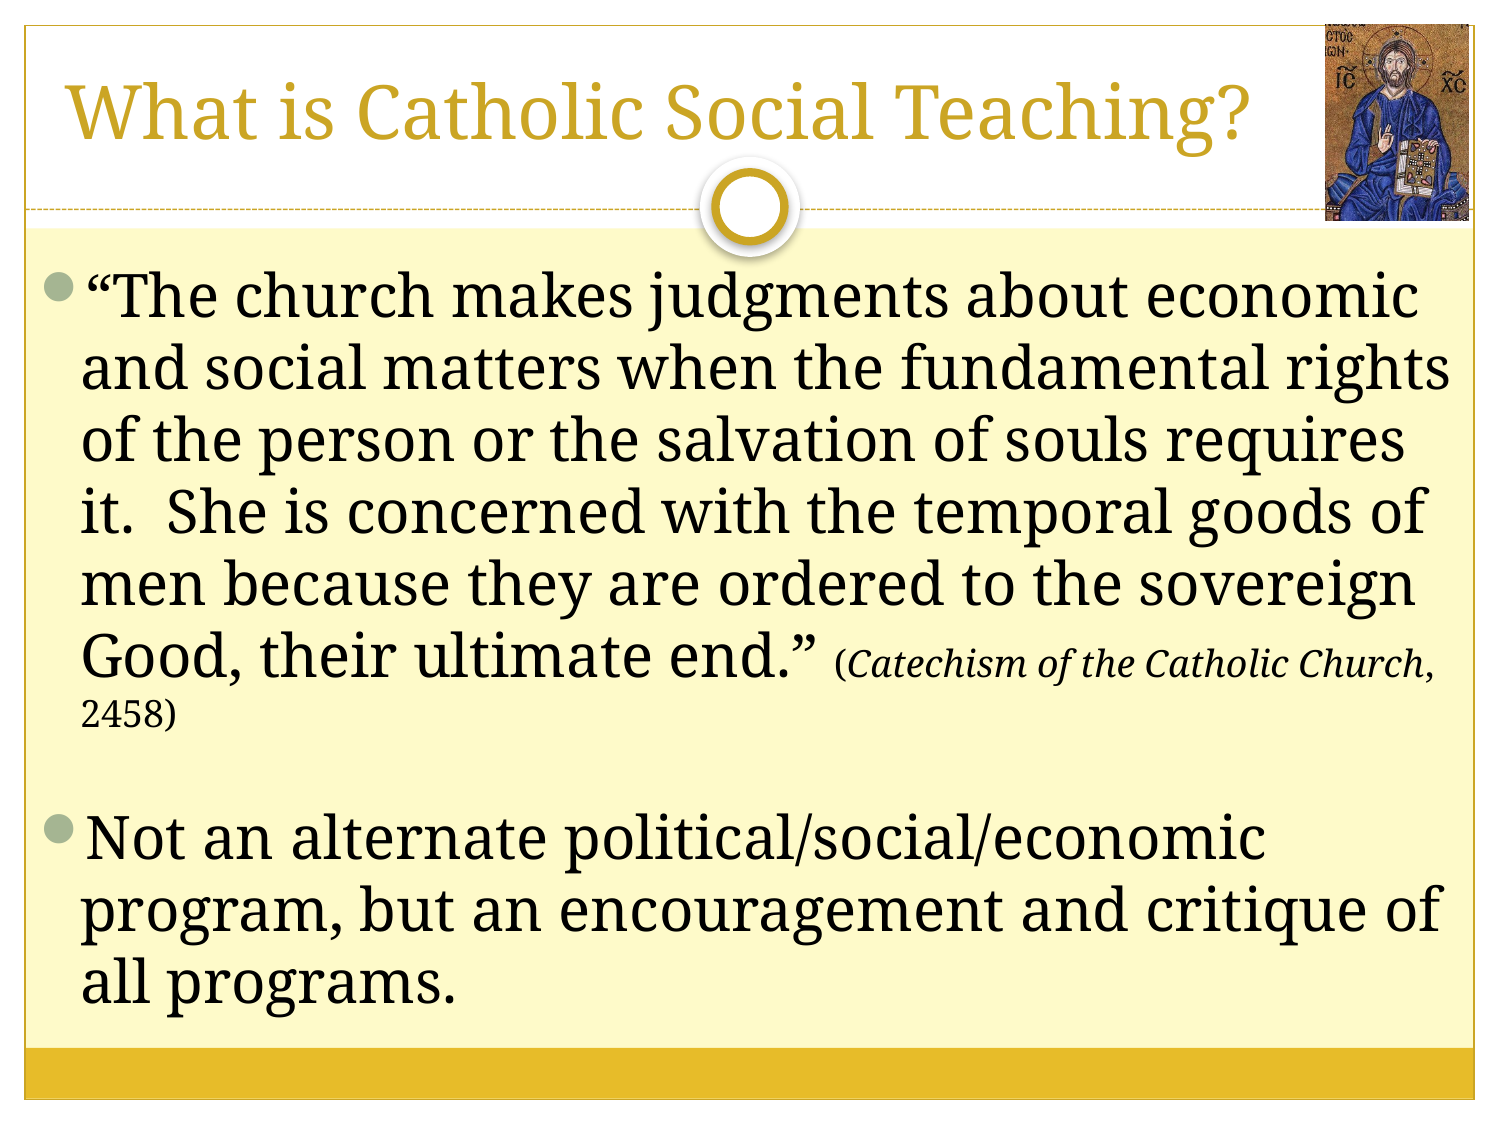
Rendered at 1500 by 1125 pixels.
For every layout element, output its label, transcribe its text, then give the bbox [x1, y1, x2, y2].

title What is Catholic Social Teaching? [49, 37, 1317, 162]
list “The church makes judgments about economic and social matters when the fundamental rights of the person or the salvation of souls requires it. She is concerned with the temporal goods of men because they are ordered to the sovereign Good, their ultimate end.” (Catechism of the Catholic Church, 2458) Not an alternate political/social/economic program, but an encouragement and critique of all programs. [24, 249, 1475, 1075]
picture [1324, 24, 1469, 221]
